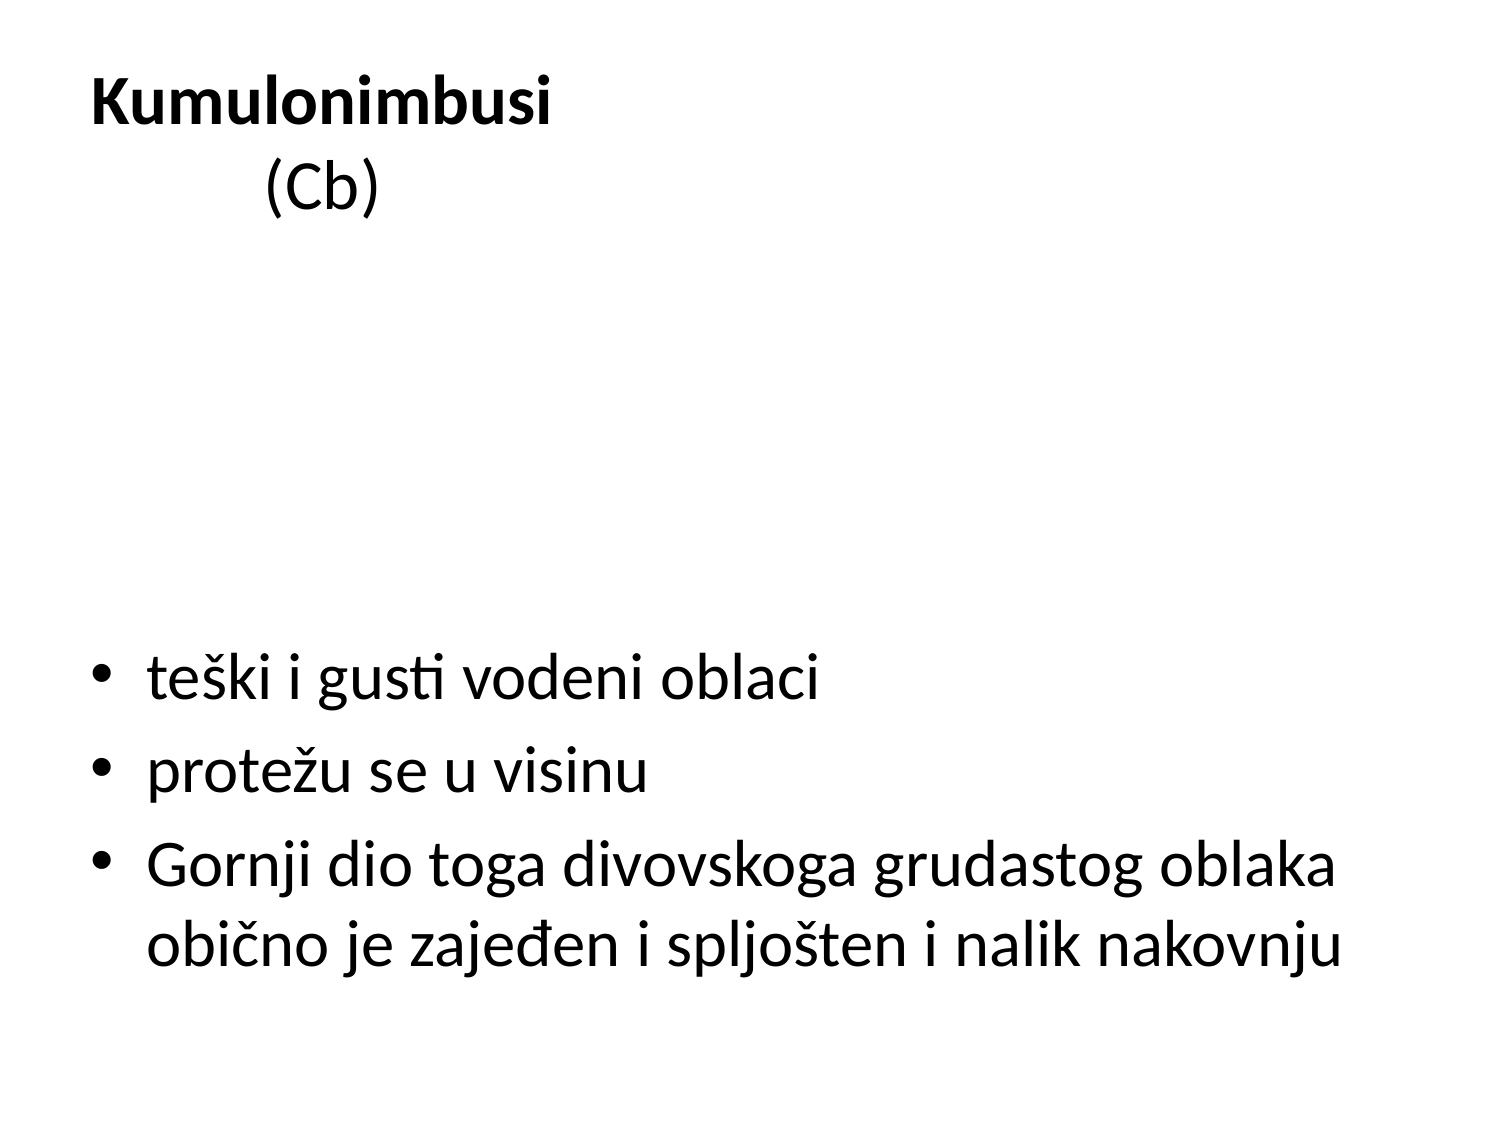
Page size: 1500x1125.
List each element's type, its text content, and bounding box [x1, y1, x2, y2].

title Kumulonimbusi (Cb) [17, 45, 644, 233]
list teški i gusti vodeni oblaci protežu se u visinu Gornji dio toga divovskoga grudastog oblaka obično je zajeđen i spljošten i nalik nakovnju [75, 624, 1425, 1005]
